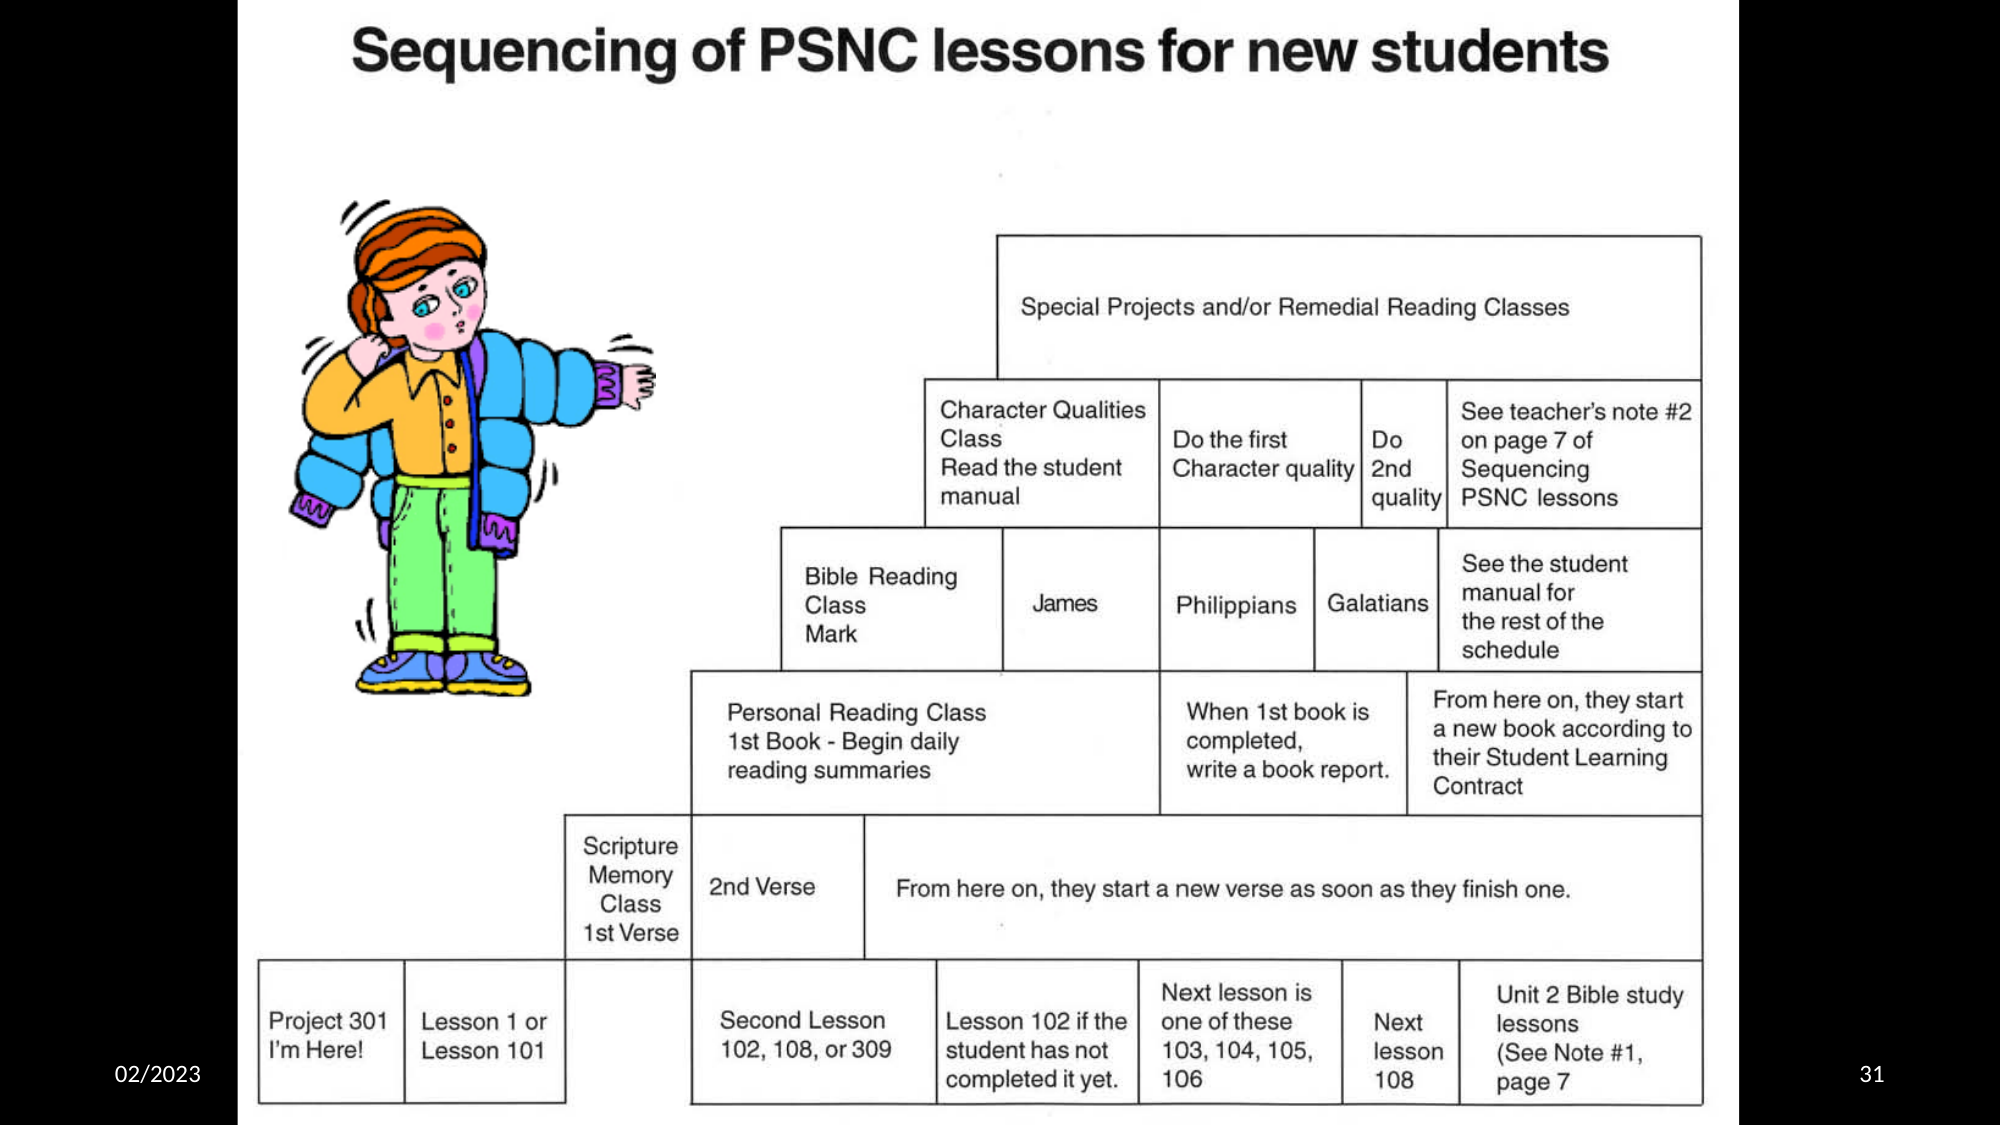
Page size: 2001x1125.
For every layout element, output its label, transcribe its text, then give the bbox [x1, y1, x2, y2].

picture [237, 0, 1740, 1125]
slide_number 02/2023 [99, 1042, 232, 1103]
slide_number 31 [1743, 1042, 1900, 1103]
